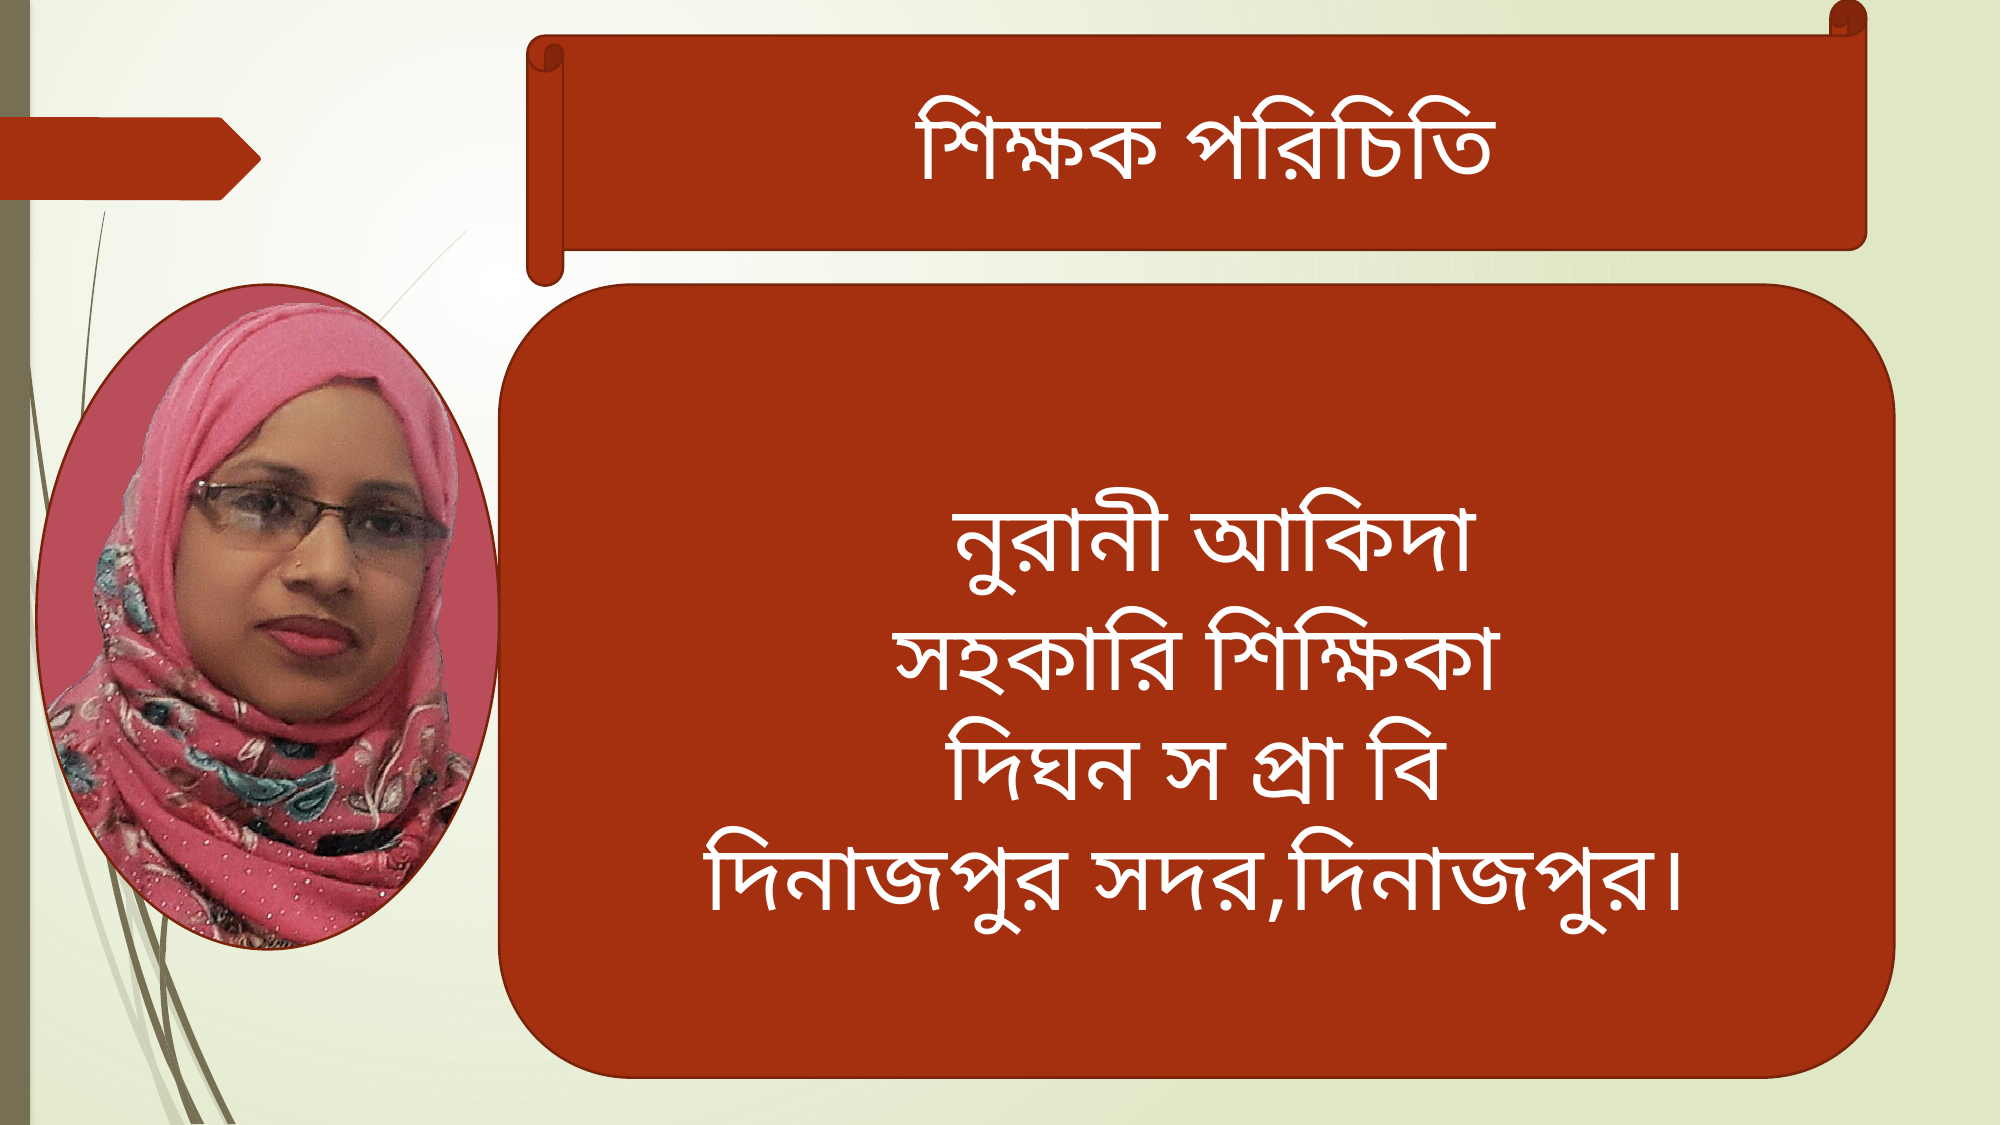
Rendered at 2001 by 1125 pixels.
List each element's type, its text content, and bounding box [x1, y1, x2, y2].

text_box [35, 283, 497, 951]
text_box নুরানী আকিদা সহকারি শিক্ষিকা দিঘন স প্রা বি দিনাজপুর সদর,দিনাজপুর। [497, 283, 1896, 1079]
text_box শিক্ষক পরিচিতি [526, 0, 1868, 287]
